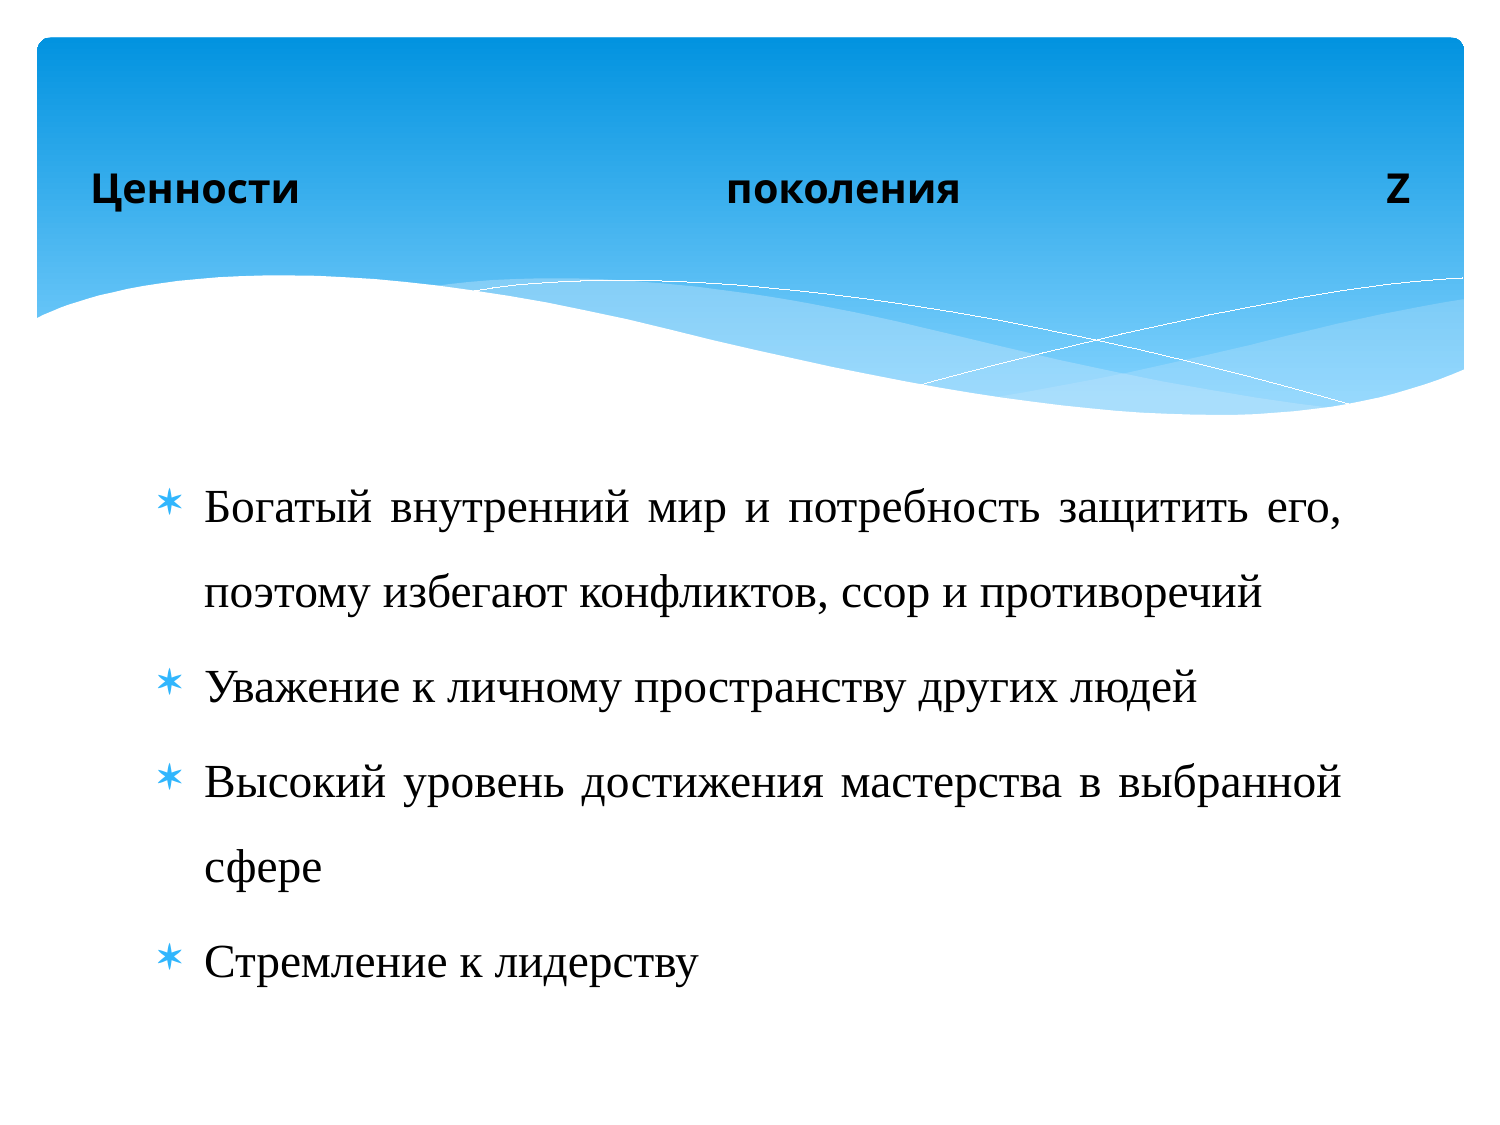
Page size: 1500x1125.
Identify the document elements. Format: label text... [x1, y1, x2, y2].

list Богатый внутренний мир и потребность защитить его, поэтому избегают конфликтов, ссор и противоречий Уважение к личному пространству других людей Высокий уровень достижения мастерства в выбранной сфере Стремление к лидерству [143, 438, 1359, 1005]
title Ценности поколения Z [75, 55, 1425, 261]
